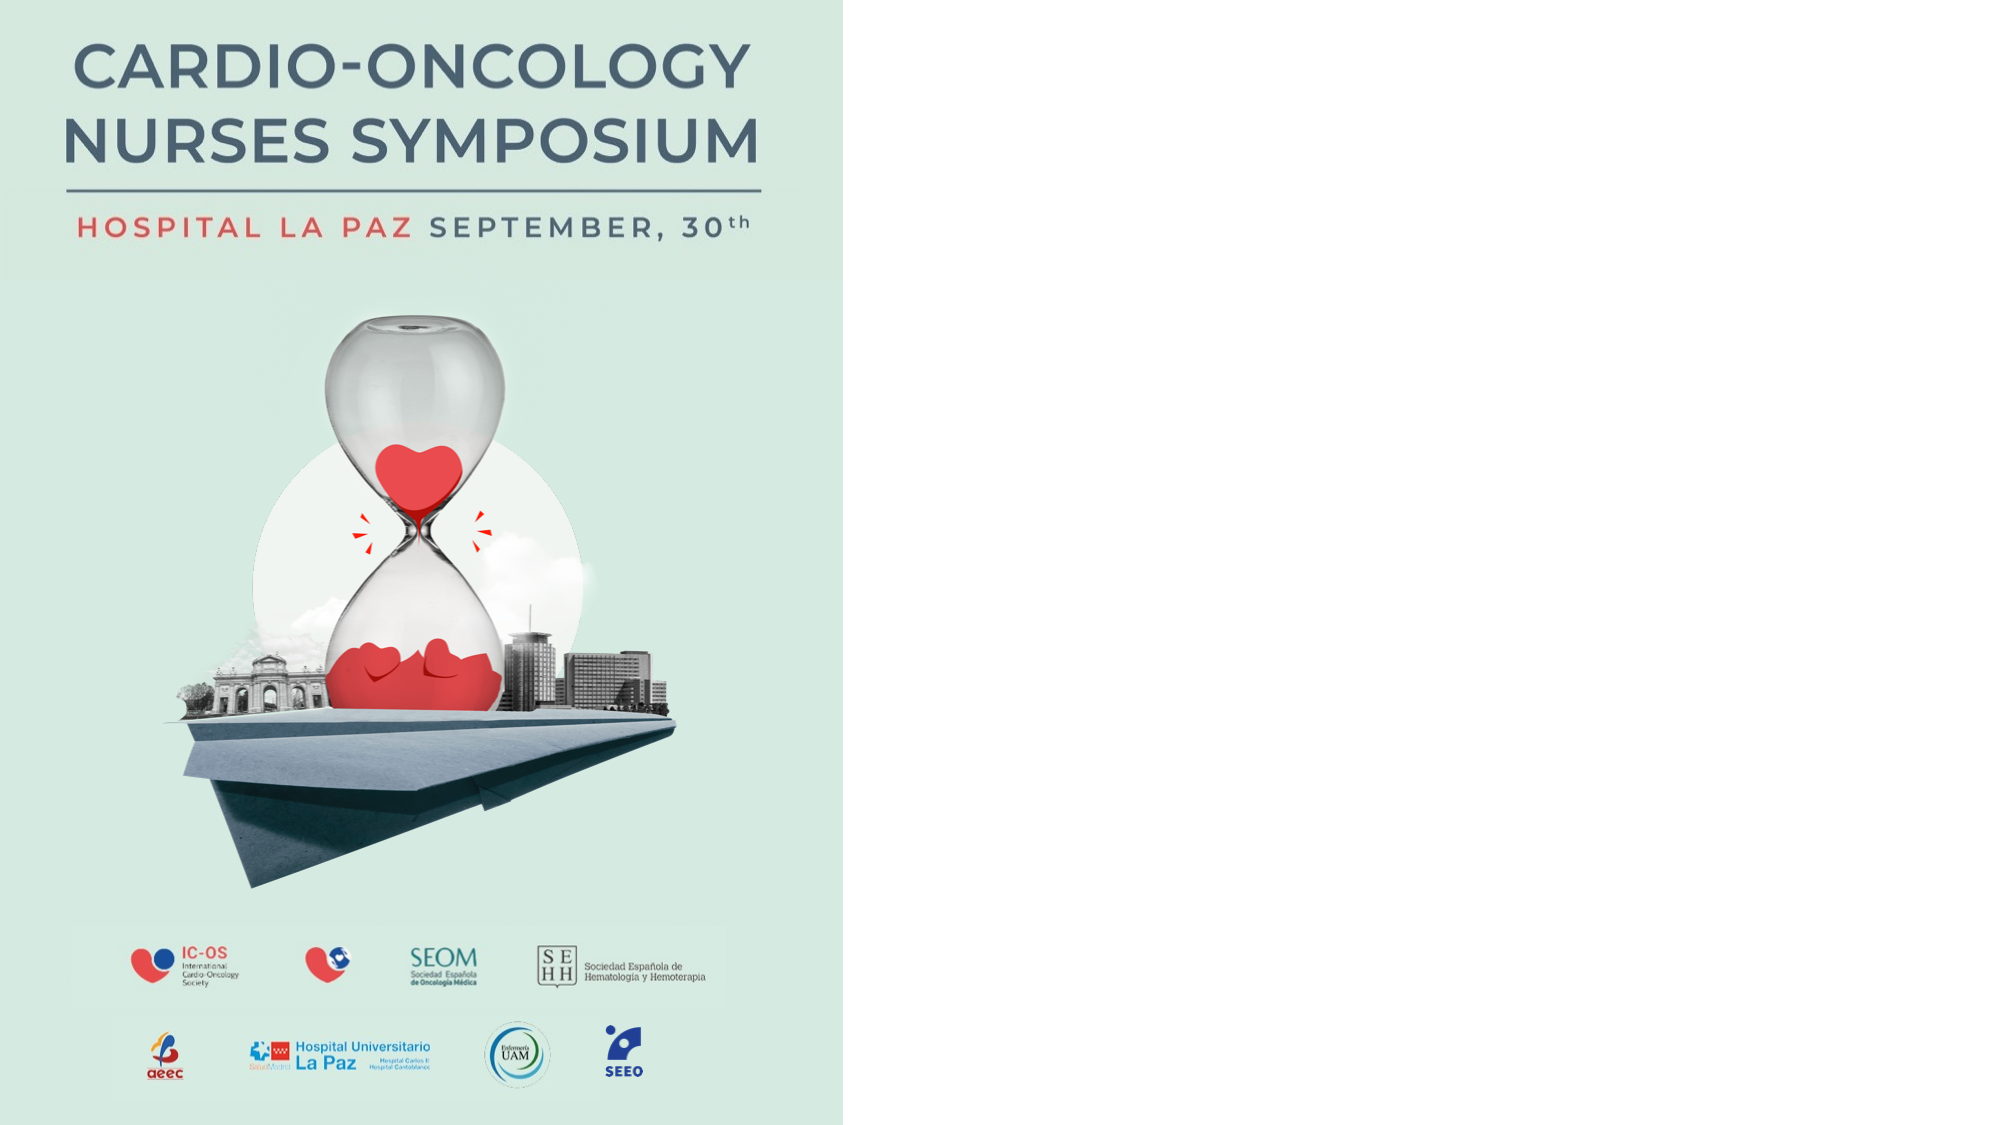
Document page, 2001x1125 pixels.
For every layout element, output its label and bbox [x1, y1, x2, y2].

picture [0, 0, 843, 1101]
